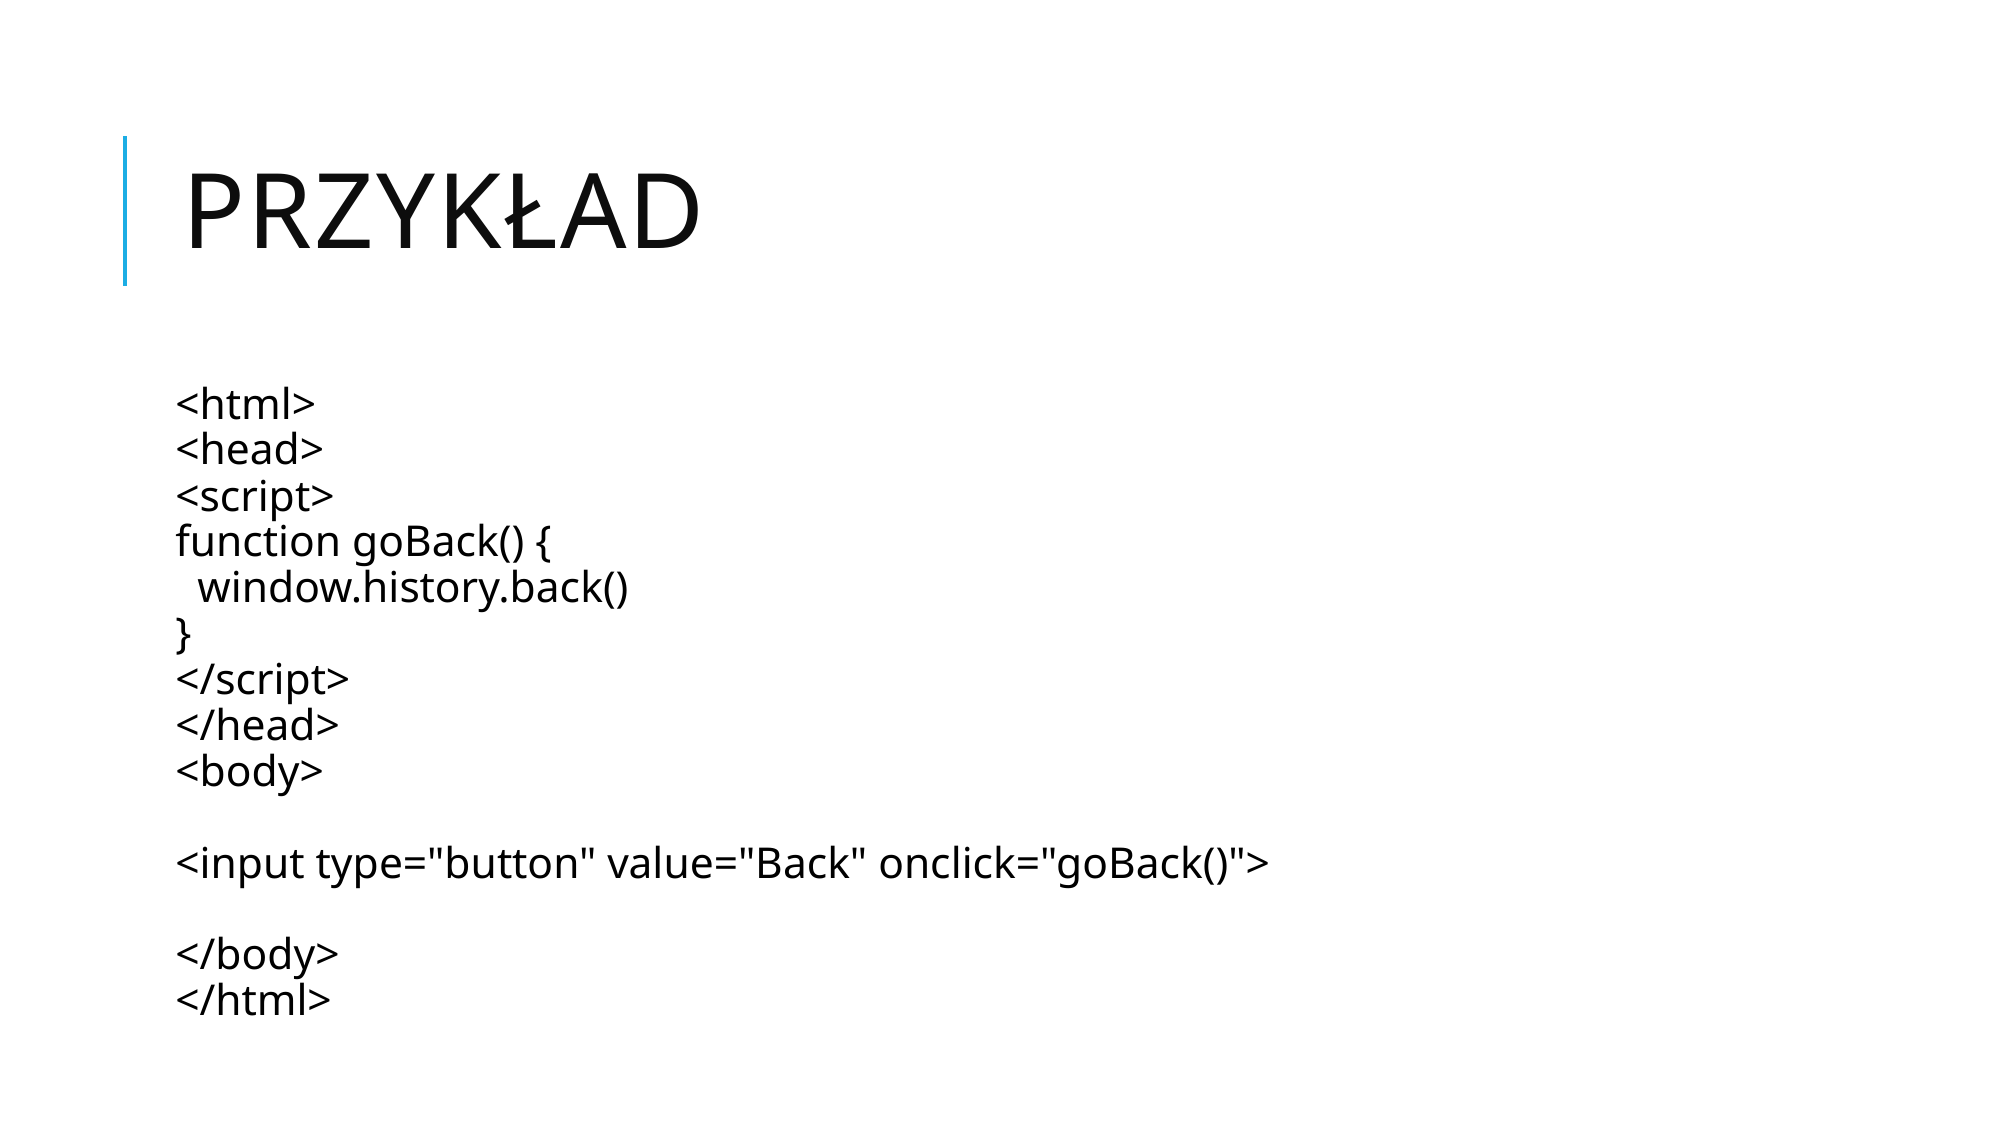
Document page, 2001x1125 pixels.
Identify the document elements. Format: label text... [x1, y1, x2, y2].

title Przykład [168, 96, 1763, 342]
list <html> <head> <script> function goBack() { window.history.back() } </script> </head> <body> <input type="button" value="Back" onclick="goBack()"> </body> </html> [168, 375, 1763, 1035]
